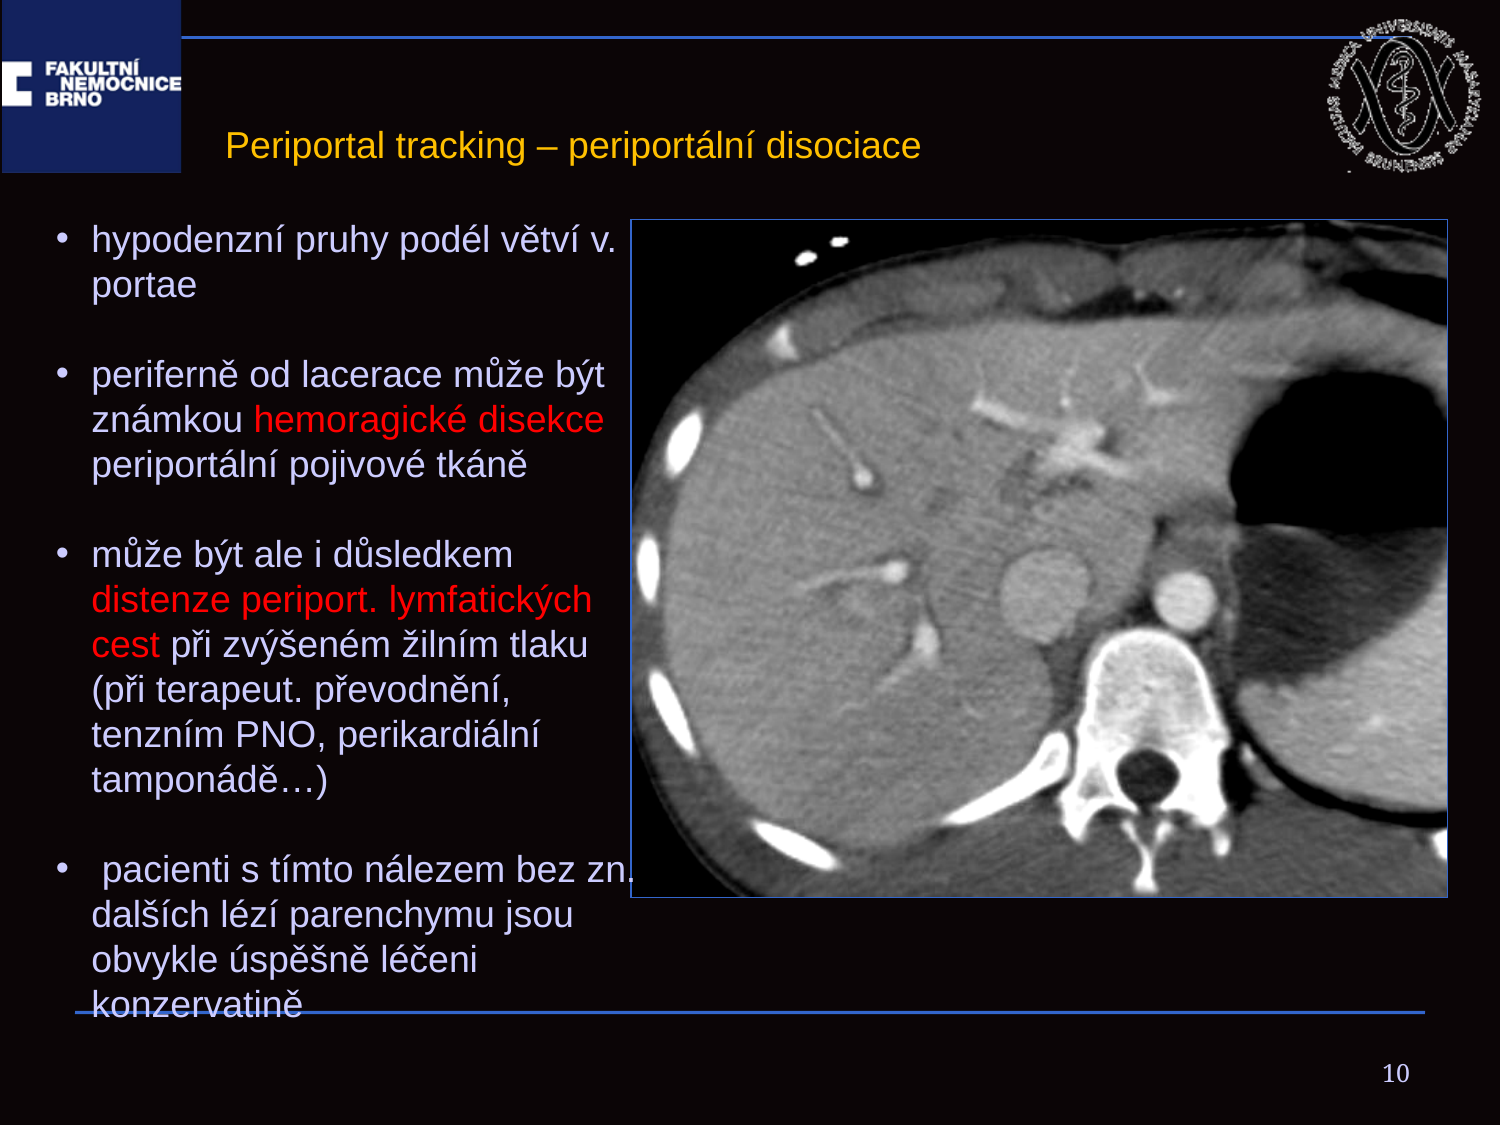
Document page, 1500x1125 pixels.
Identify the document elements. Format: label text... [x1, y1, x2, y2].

slide_number 10 [1074, 1023, 1426, 1100]
picture [1326, 18, 1483, 176]
picture [631, 219, 1447, 897]
text_box hypodenzní pruhy podél větví v. portae periferně od lacerace může být známkou hemoragické disekce periportální pojivové tkáně může být ale i důsledkem distenze periport. lymfatických cest při zvýšeném žilním tlaku (při terapeut. převodnění, tenzním PNO, perikardiální tamponádě…) pacienti s tímto nálezem bez zn. dalších lézí parenchymu jsou obvykle úspěšně léčeni konzervatině [41, 207, 668, 1033]
text_box Periportal tracking – periportální disociace [210, 113, 937, 174]
picture [2, 0, 184, 174]
